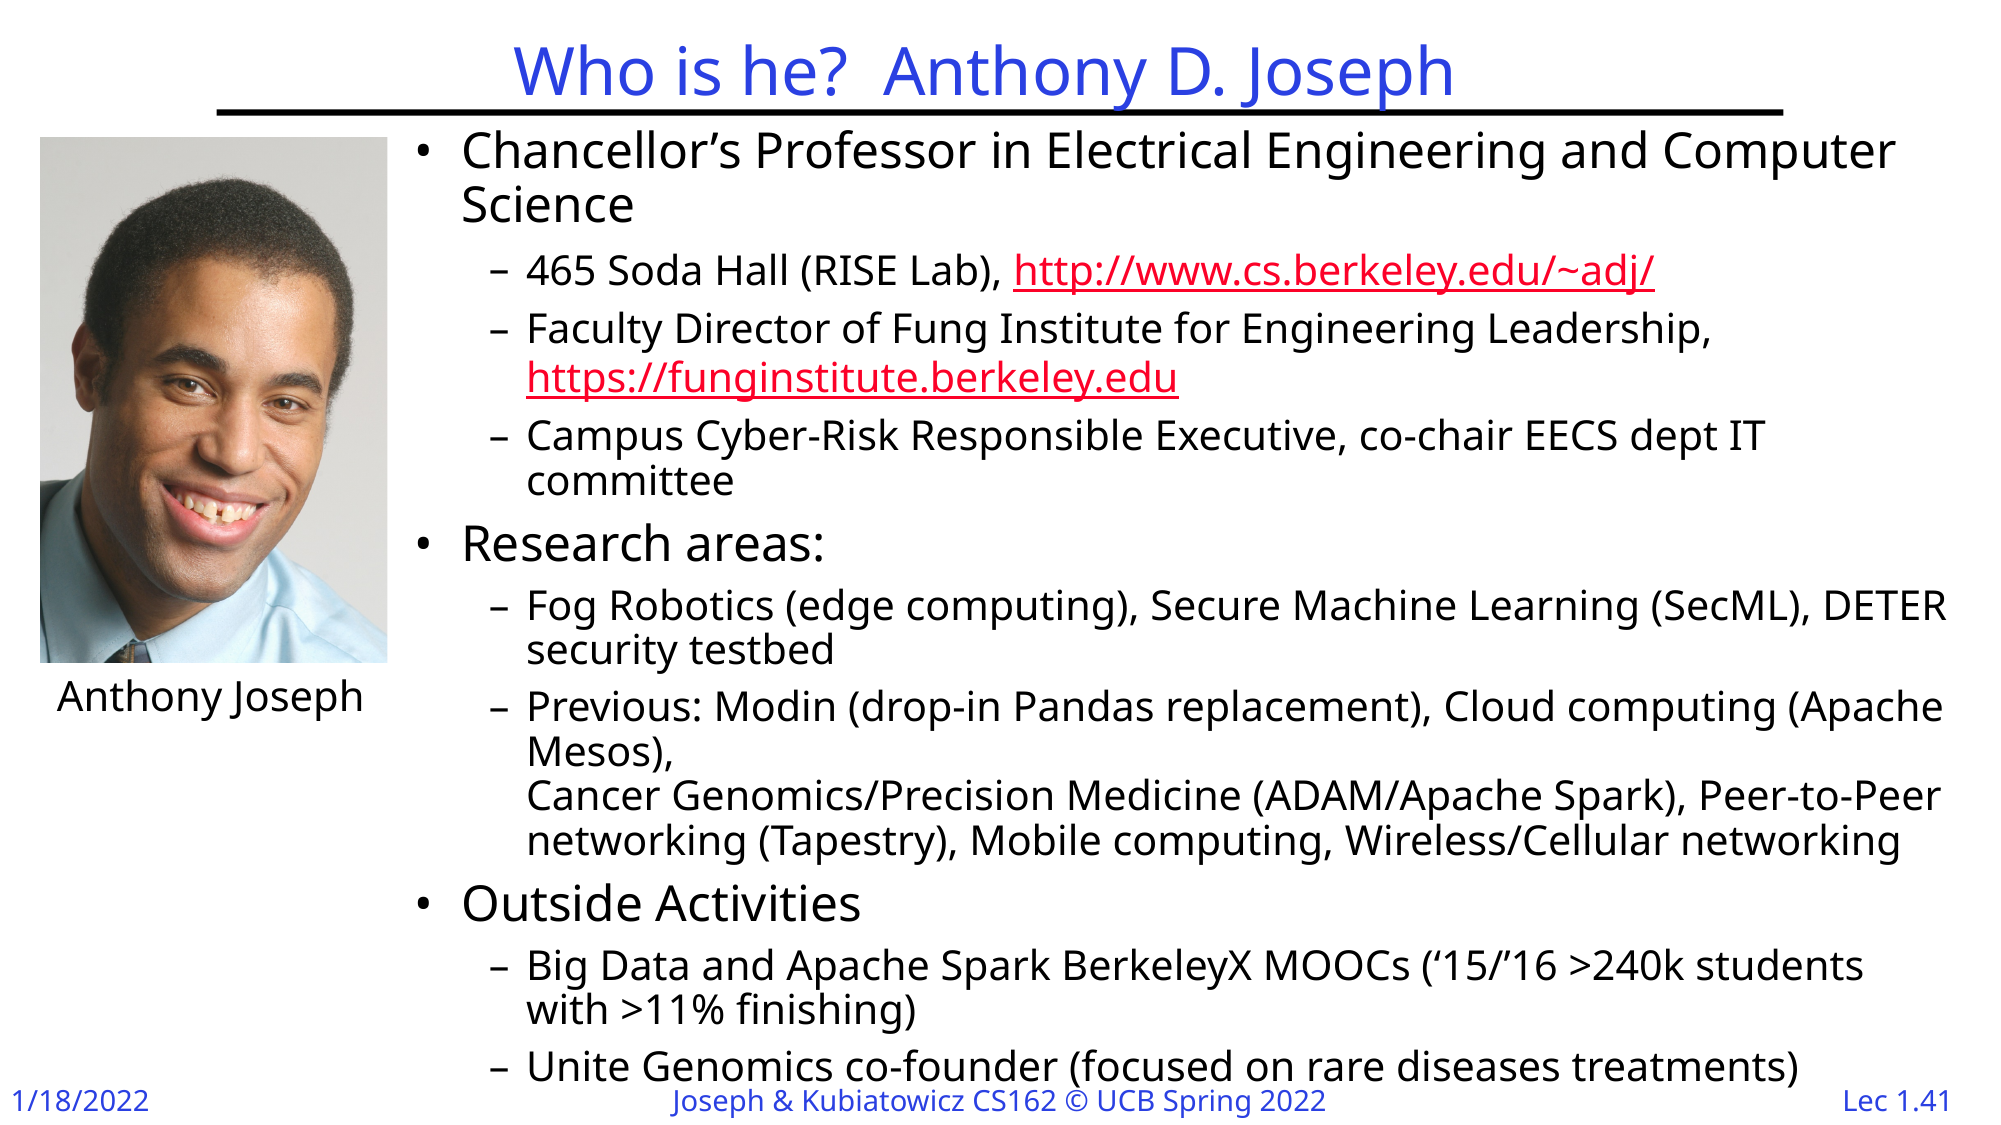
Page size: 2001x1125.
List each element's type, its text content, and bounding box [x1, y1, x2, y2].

title Who is he? Anthony D. Joseph [387, 47, 1584, 100]
picture [39, 137, 388, 663]
list Chancellor’s Professor in Electrical Engineering and Computer Science 465 Soda Hall (RISE Lab), http://www.cs.berkeley.edu/~adj/ Faculty Director of Fung Institute for Engineering Leadership, https://funginstitute.berkeley.edu Campus Cyber-Risk Responsible Executive, co-chair EECS dept IT committee Research areas: Fog Robotics (edge computing), Secure Machine Learning (SecML), DETER security testbed Previous: Modin (drop-in Pandas replacement), Cloud computing (Apache Mesos), Cancer Genomics/Precision Medicine (ADAM/Apache Spark), Peer-to-Peer networking (Tapestry), Mobile computing, Wireless/Cellular networking Outside Activities Big Data and Apache Spark BerkeleyX MOOCs (‘15/’16 >240k students with >11% finishing) Unite Genomics co-founder (focused on rare diseases treatments) [399, 118, 1963, 1125]
text_box Anthony Joseph [42, 671, 380, 728]
